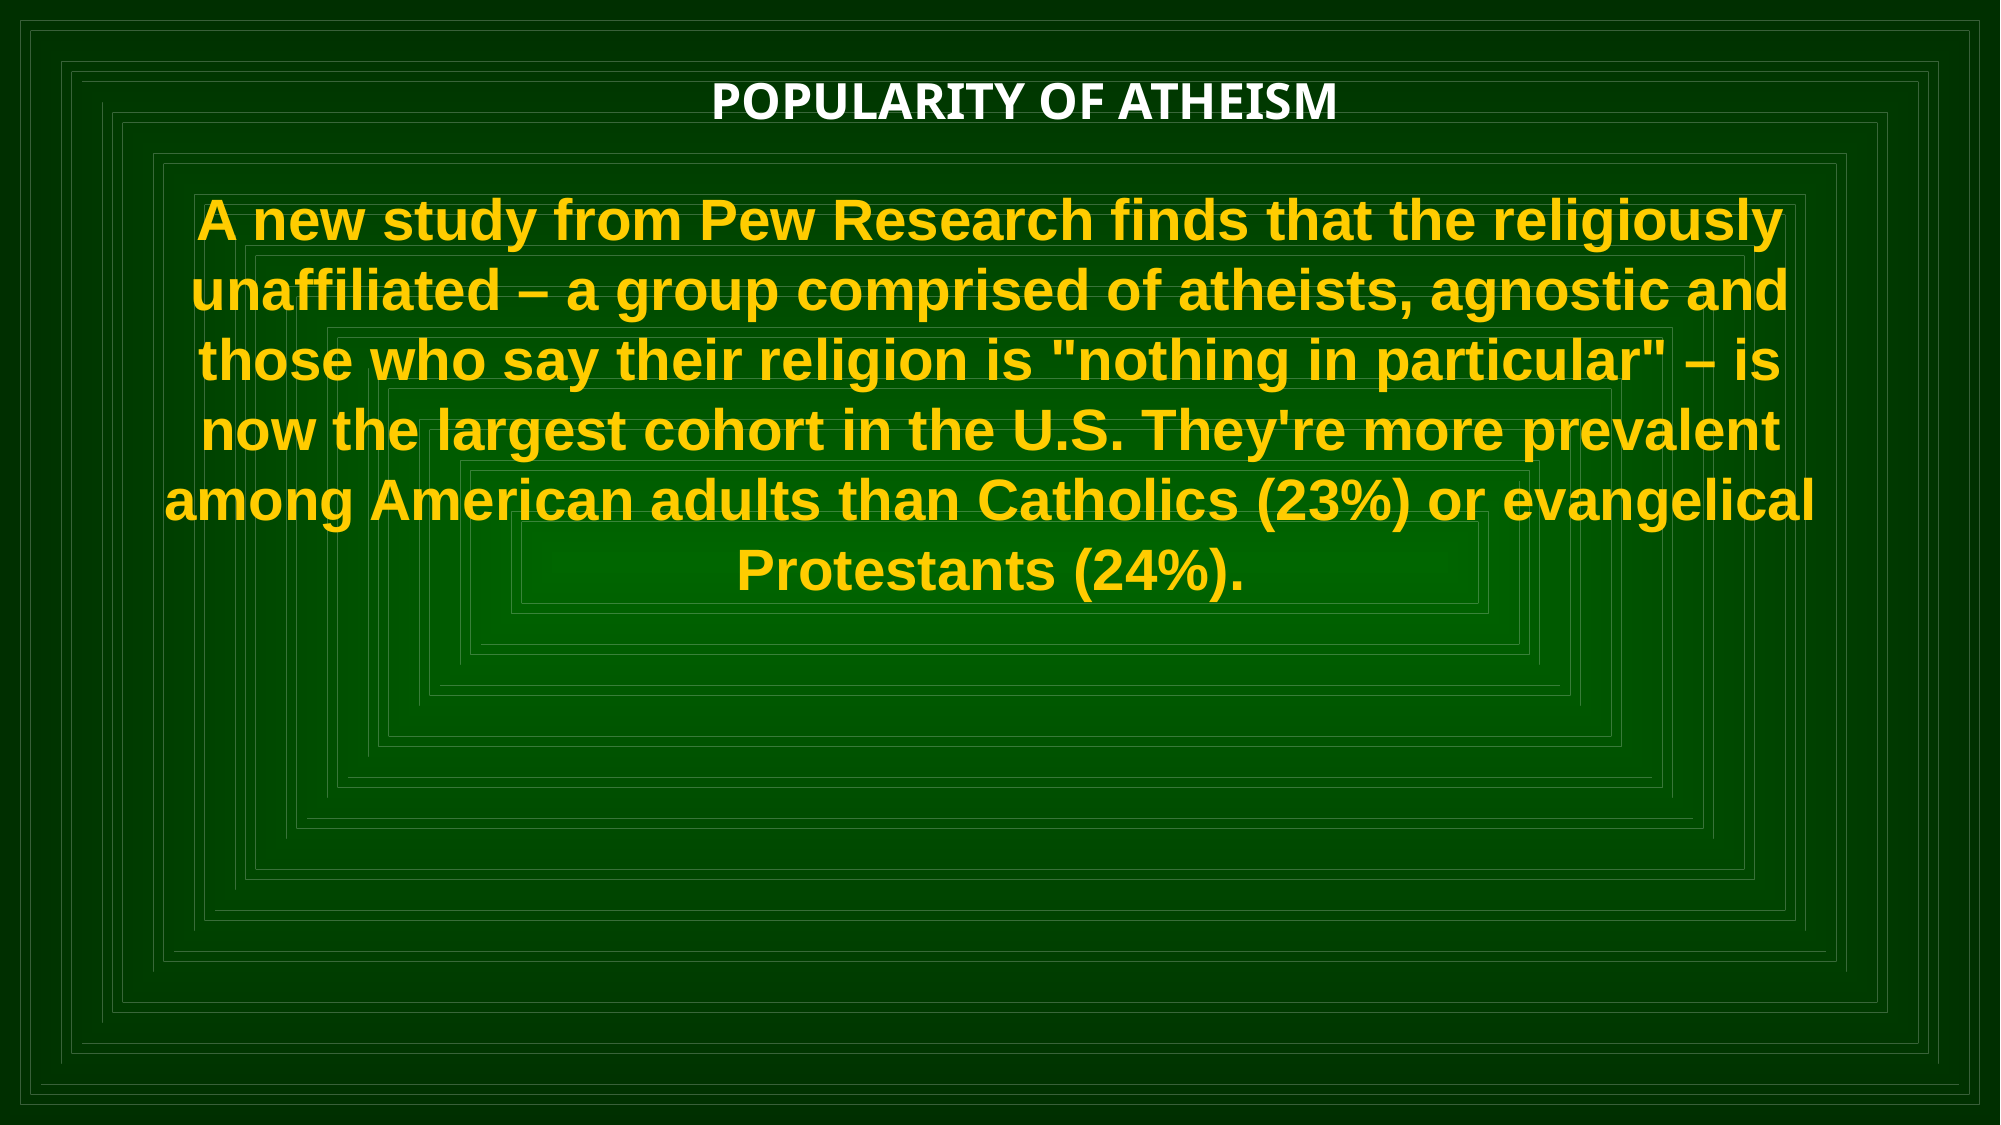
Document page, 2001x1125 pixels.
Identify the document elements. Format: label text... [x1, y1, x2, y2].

text_box POPULARITY OF ATHEISM [349, 62, 1700, 138]
text_box A new study from Pew Research finds that the religiously unaffiliated – a group comprised of atheists, agnostic and those who say their religion is "nothing in particular" – is now the largest cohort in the U.S. They're more prevalent among American adults than Catholics (23%) or evangelical Protestants (24%). [146, 174, 1837, 610]
